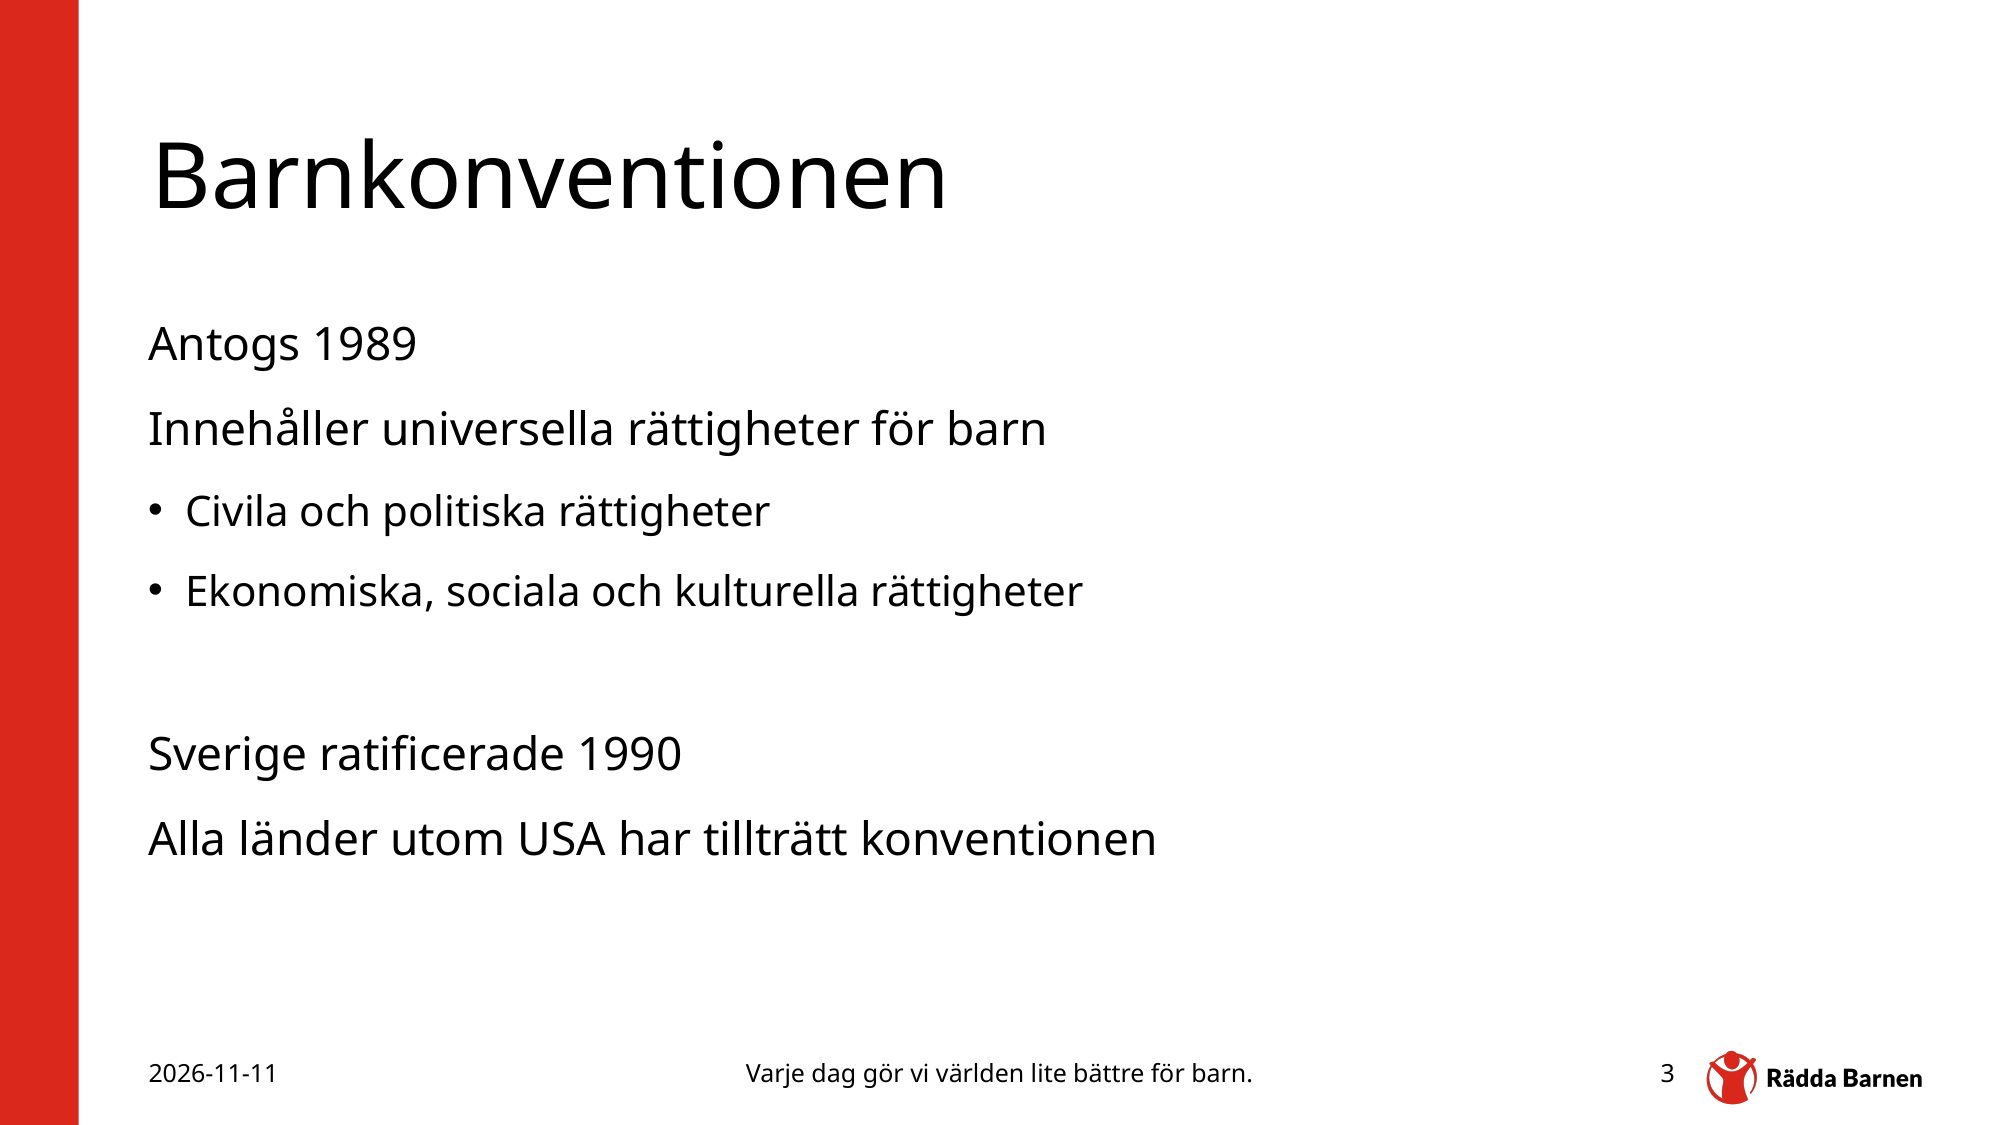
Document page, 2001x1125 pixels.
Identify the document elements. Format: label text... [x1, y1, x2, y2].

slide_number 3 [1584, 1059, 1690, 1090]
list Antogs 1989 Innehåller universella rättigheter för barn Civila och politiska rättigheter Ekonomiska, sociala och kulturella rättigheter Sverige ratificerade 1990 Alla länder utom USA har tillträtt konventionen [133, 296, 1696, 1031]
picture [1697, 1041, 1933, 1114]
footer Varje dag gör vi världen lite bättre för barn. [415, 1059, 1584, 1090]
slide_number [133, 1059, 415, 1090]
title Barnkonventionen [136, 104, 1700, 254]
